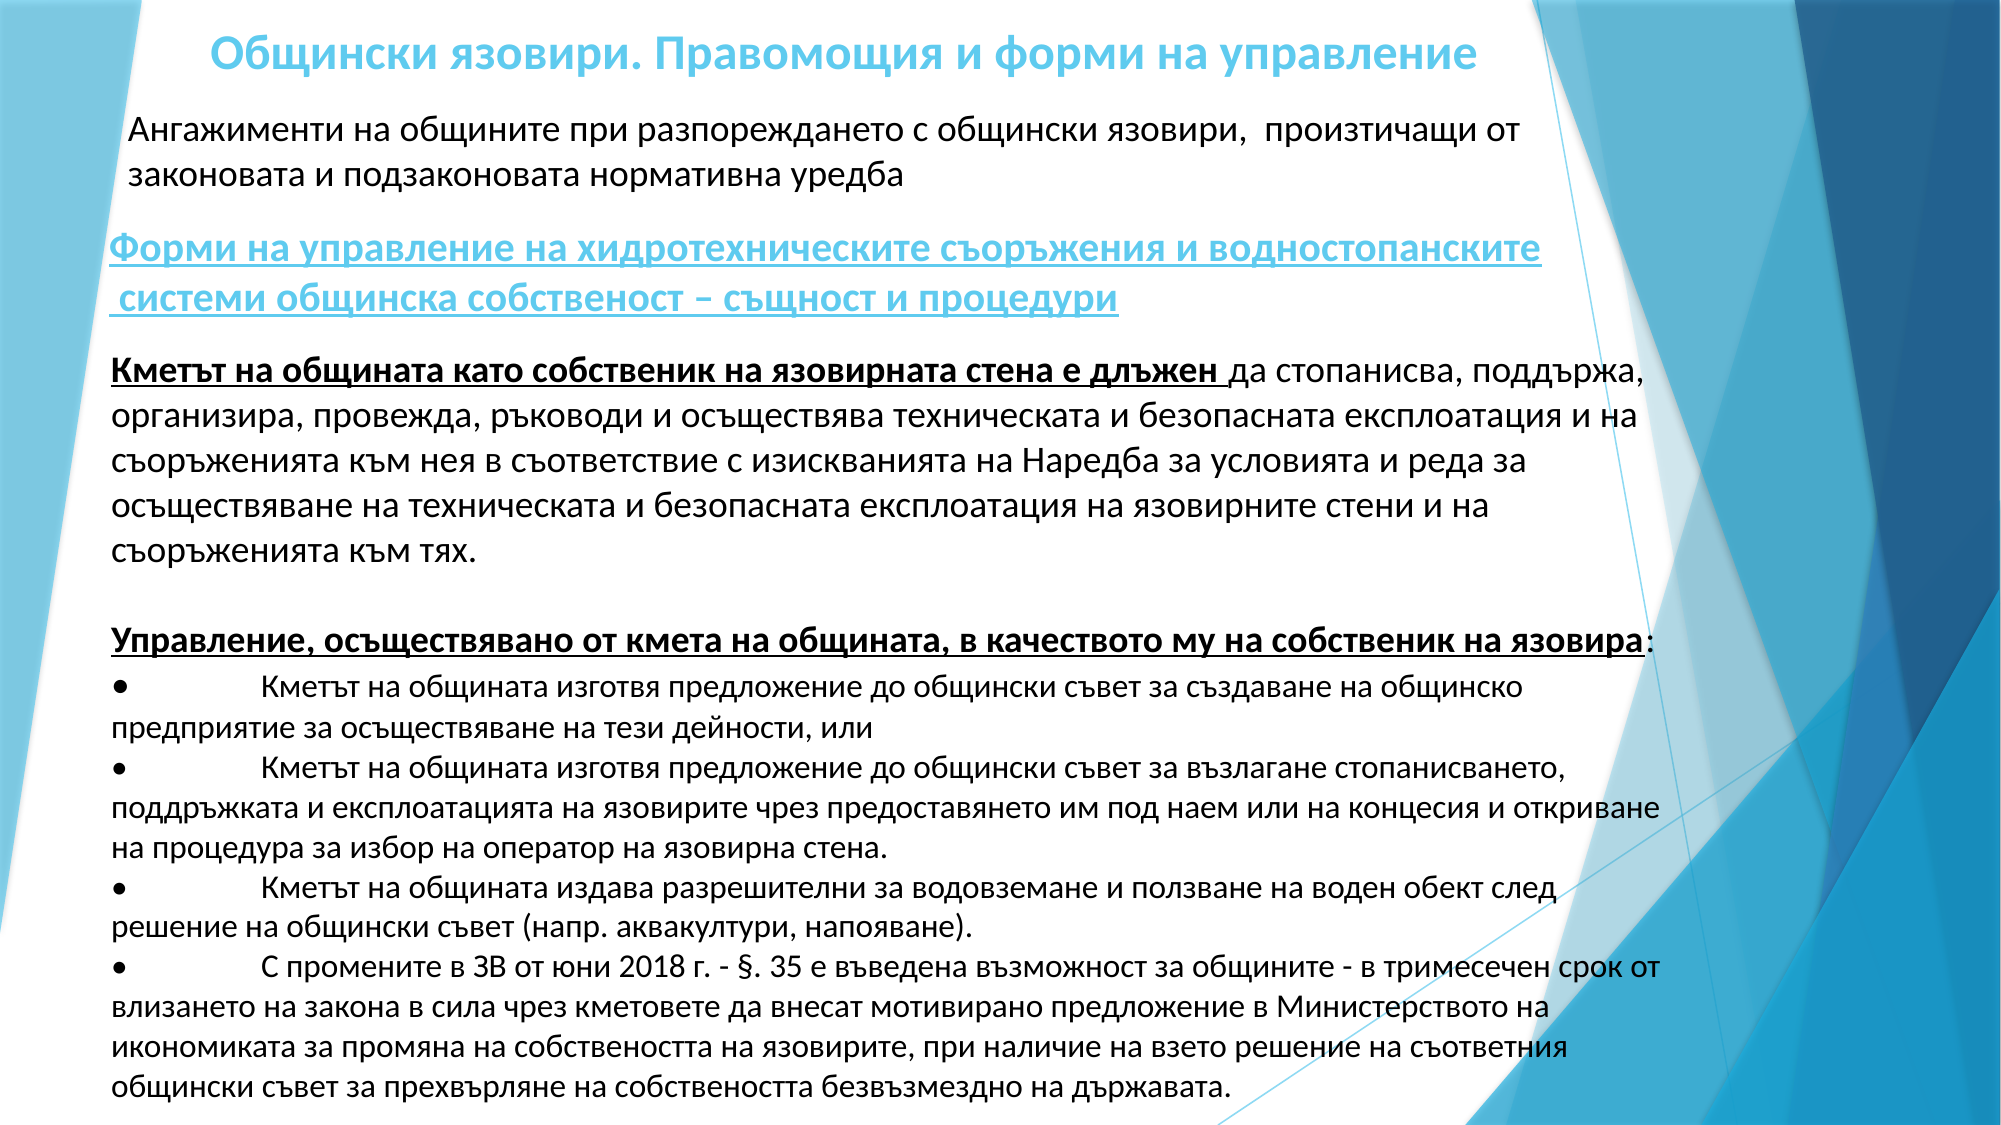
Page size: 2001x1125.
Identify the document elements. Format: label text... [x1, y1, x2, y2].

text_box Ангажименти на общините при разпореждането с общински язовири, произтичащи от законовата и подзаконовата нормативна уредба [113, 96, 1656, 202]
title Общински язовири. Правомощия и форми на управление [173, 0, 1516, 87]
text_box Форми на управление на хидротехническите съоръжения и водностопанските системи общинска собственост – същност и процедури [94, 211, 1771, 327]
text_box Кметът на общината като собственик на язовирната стена е длъжен да стопанисва, поддържа, организира, провежда, ръководи и осъществява техническата и безопасната експлоатация и на съоръженията към нея в съответствие с изискванията на Наредба за условията и реда за осъществяване на техническата и безопасната експлоатация на язовирните стени и на съоръженията към тях. Управление, осъществявано от кмета на общината, в качеството му на собственик на язовира: • Кметът на общината изготвя предложение до общински съвет за създаване на общинско предприятие за осъществяване на тези дейности, или • Кметът на общината изготвя предложение до общински съвет за възлагане стопанисването, поддръжката и експлоатацията на язовирите чрез предоставянето им под наем или на концесия и откриване на процедура за избор на оператор на язовирна стена. • Кметът на общината издава разрешителни за водовземане и ползване на воден обект след решение на общински съвет (напр. аквакултури, напояване). • С промените в ЗВ от юни 2018 г. - §. 35 е въведена възможност за общините - в тримесечен срок от влизането на закона в сила чрез кметовете да внесат мотивирано предложение в Министерството на икономиката за промяна на собствеността на язовирите, при наличие на взето решение на съответния общински съвет за прехвърляне на собствеността безвъзмездно на държавата. [96, 337, 1697, 1112]
